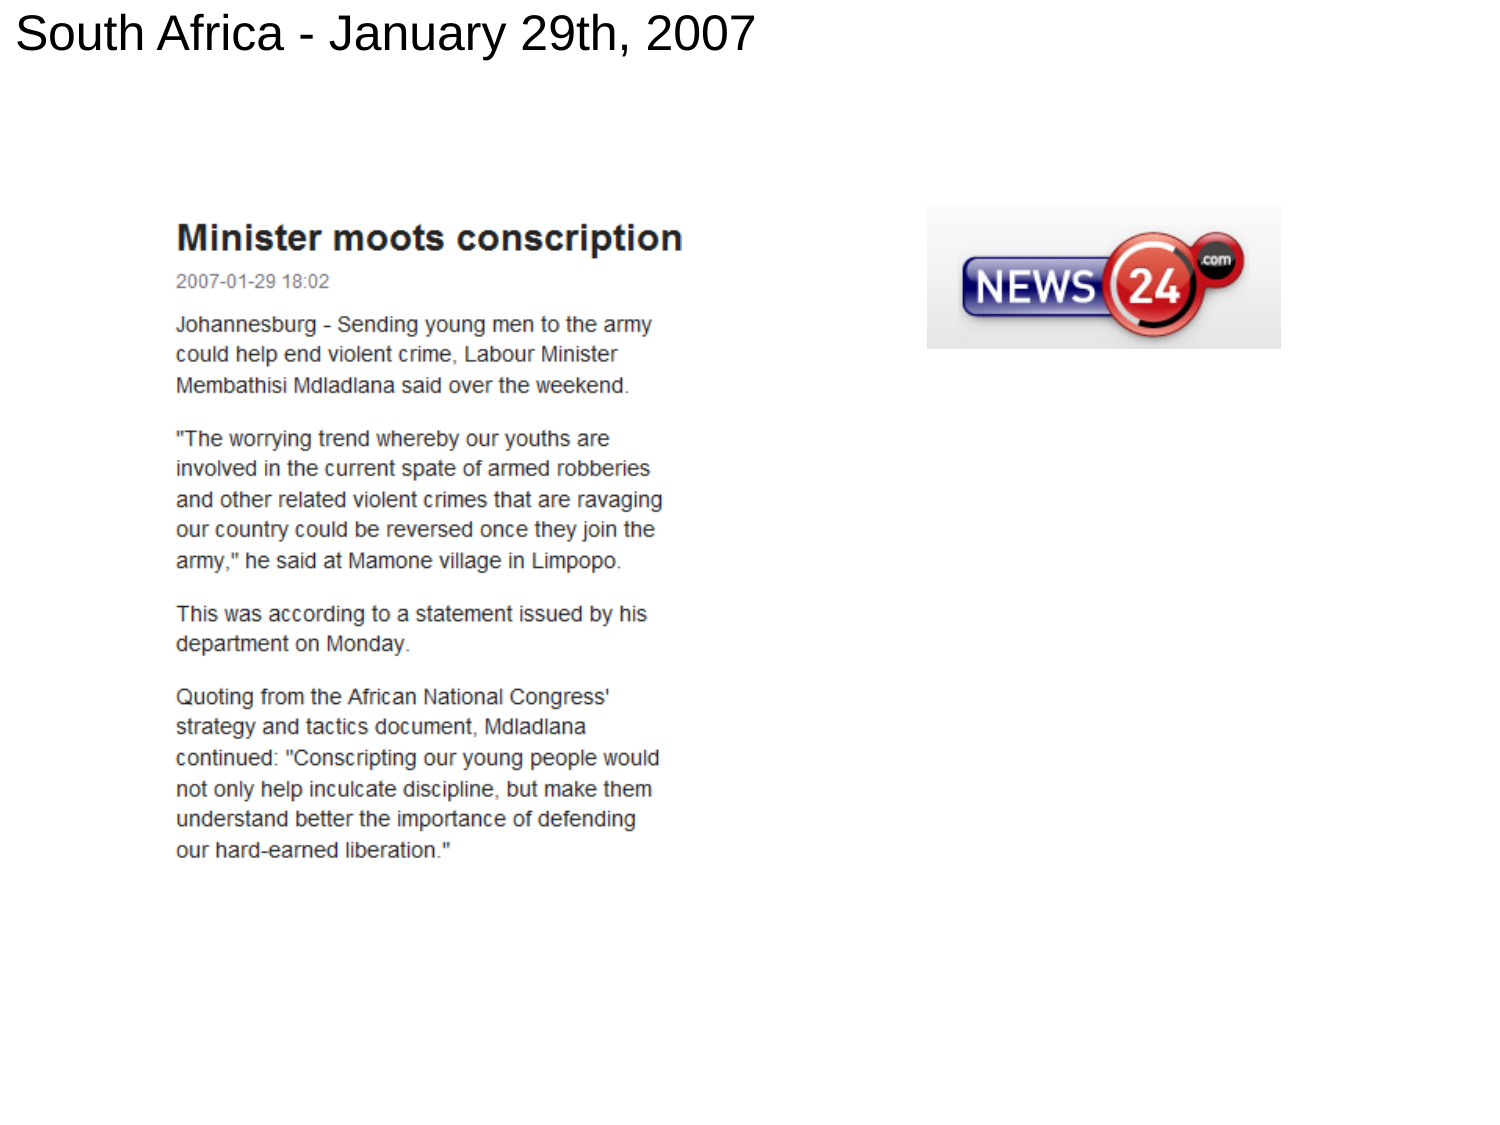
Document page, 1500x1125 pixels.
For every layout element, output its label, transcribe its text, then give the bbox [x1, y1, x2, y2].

picture [159, 207, 682, 884]
title South Africa - January 29th, 2007 [0, 0, 1350, 124]
picture [926, 207, 1281, 349]
